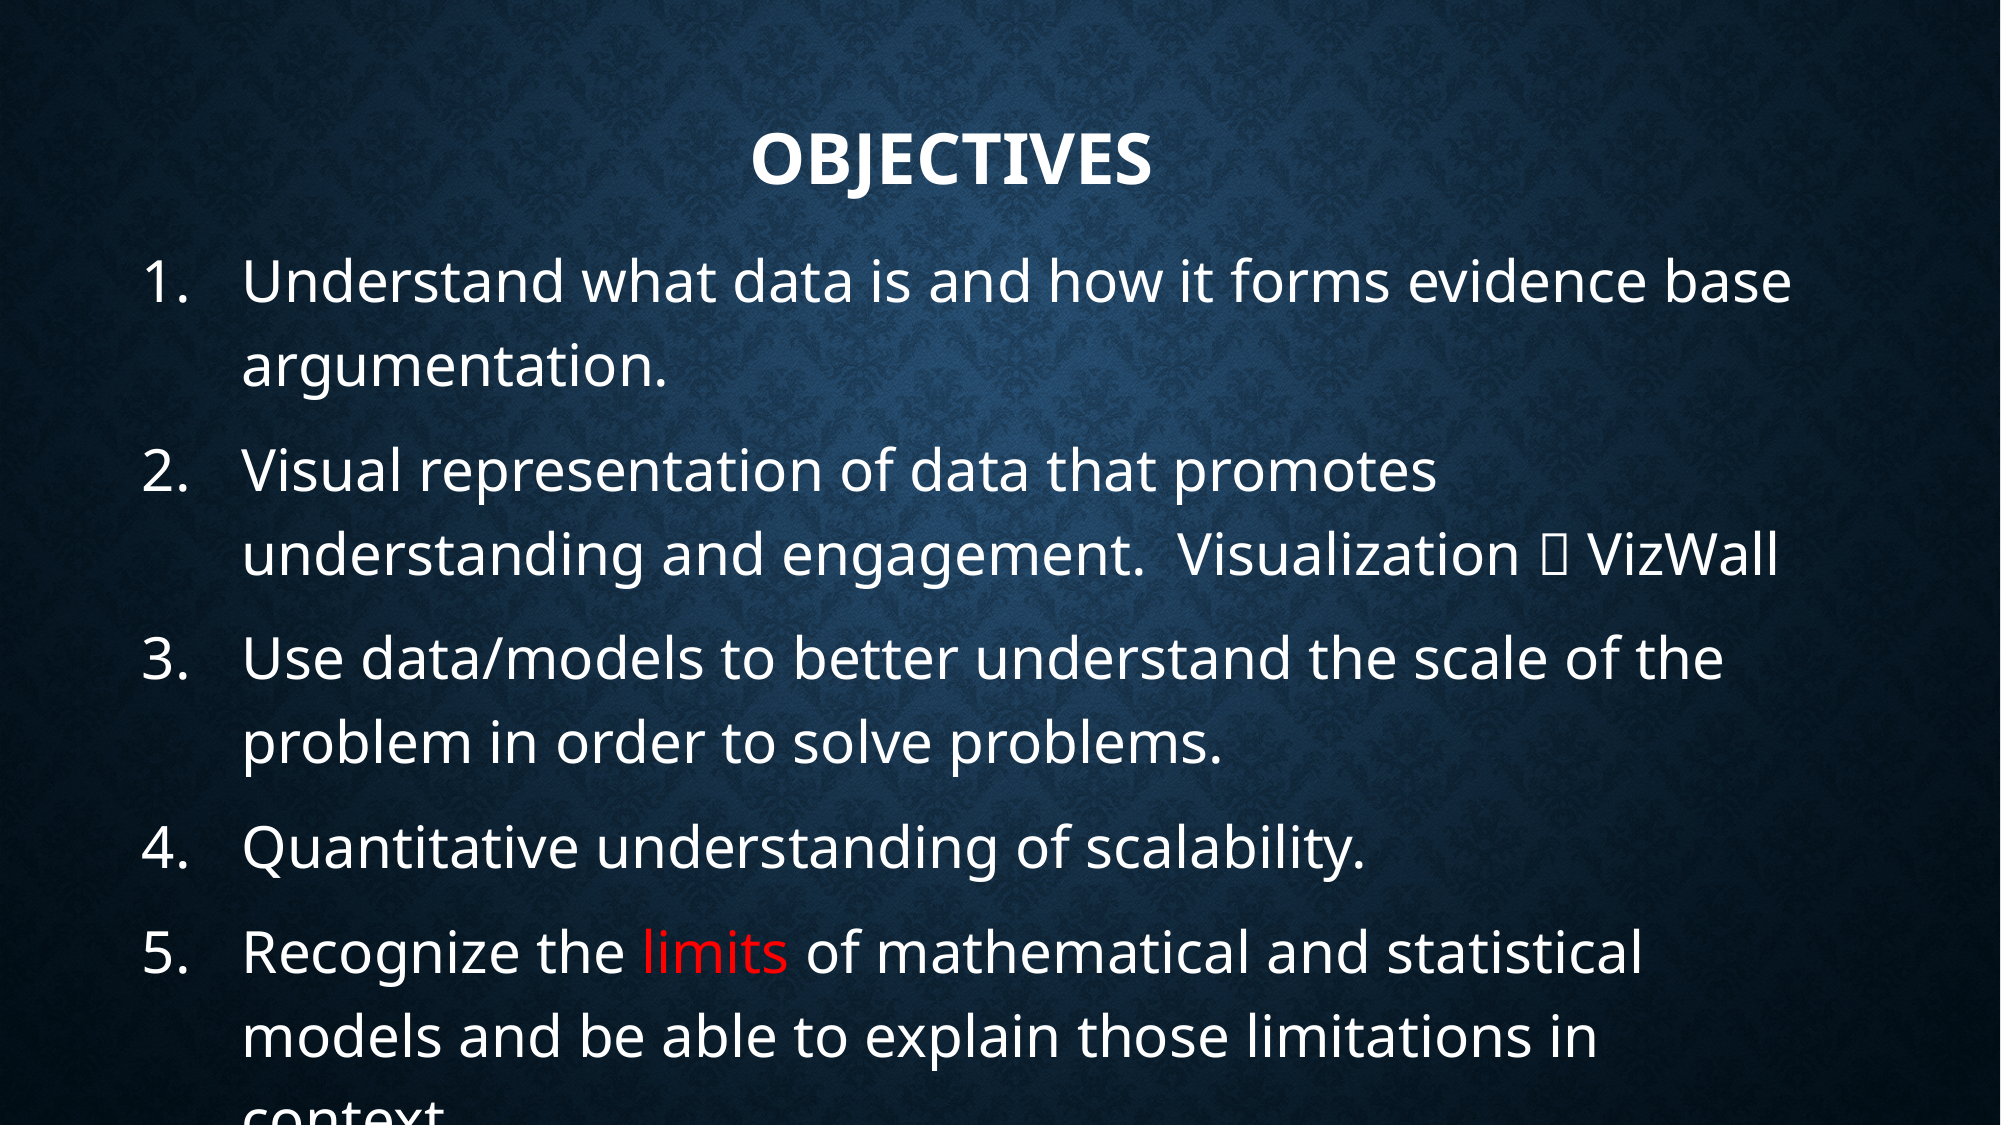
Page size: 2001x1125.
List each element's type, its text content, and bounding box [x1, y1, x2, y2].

list Understand what data is and how it forms evidence base argumentation. Visual representation of data that promotes understanding and engagement. Visualization  VizWall Use data/models to better understand the scale of the problem in order to solve problems. Quantitative understanding of scalability. Recognize the limits of mathematical and statistical models and be able to explain those limitations in context. [126, 222, 1826, 829]
title Objectives [149, 99, 1755, 222]
